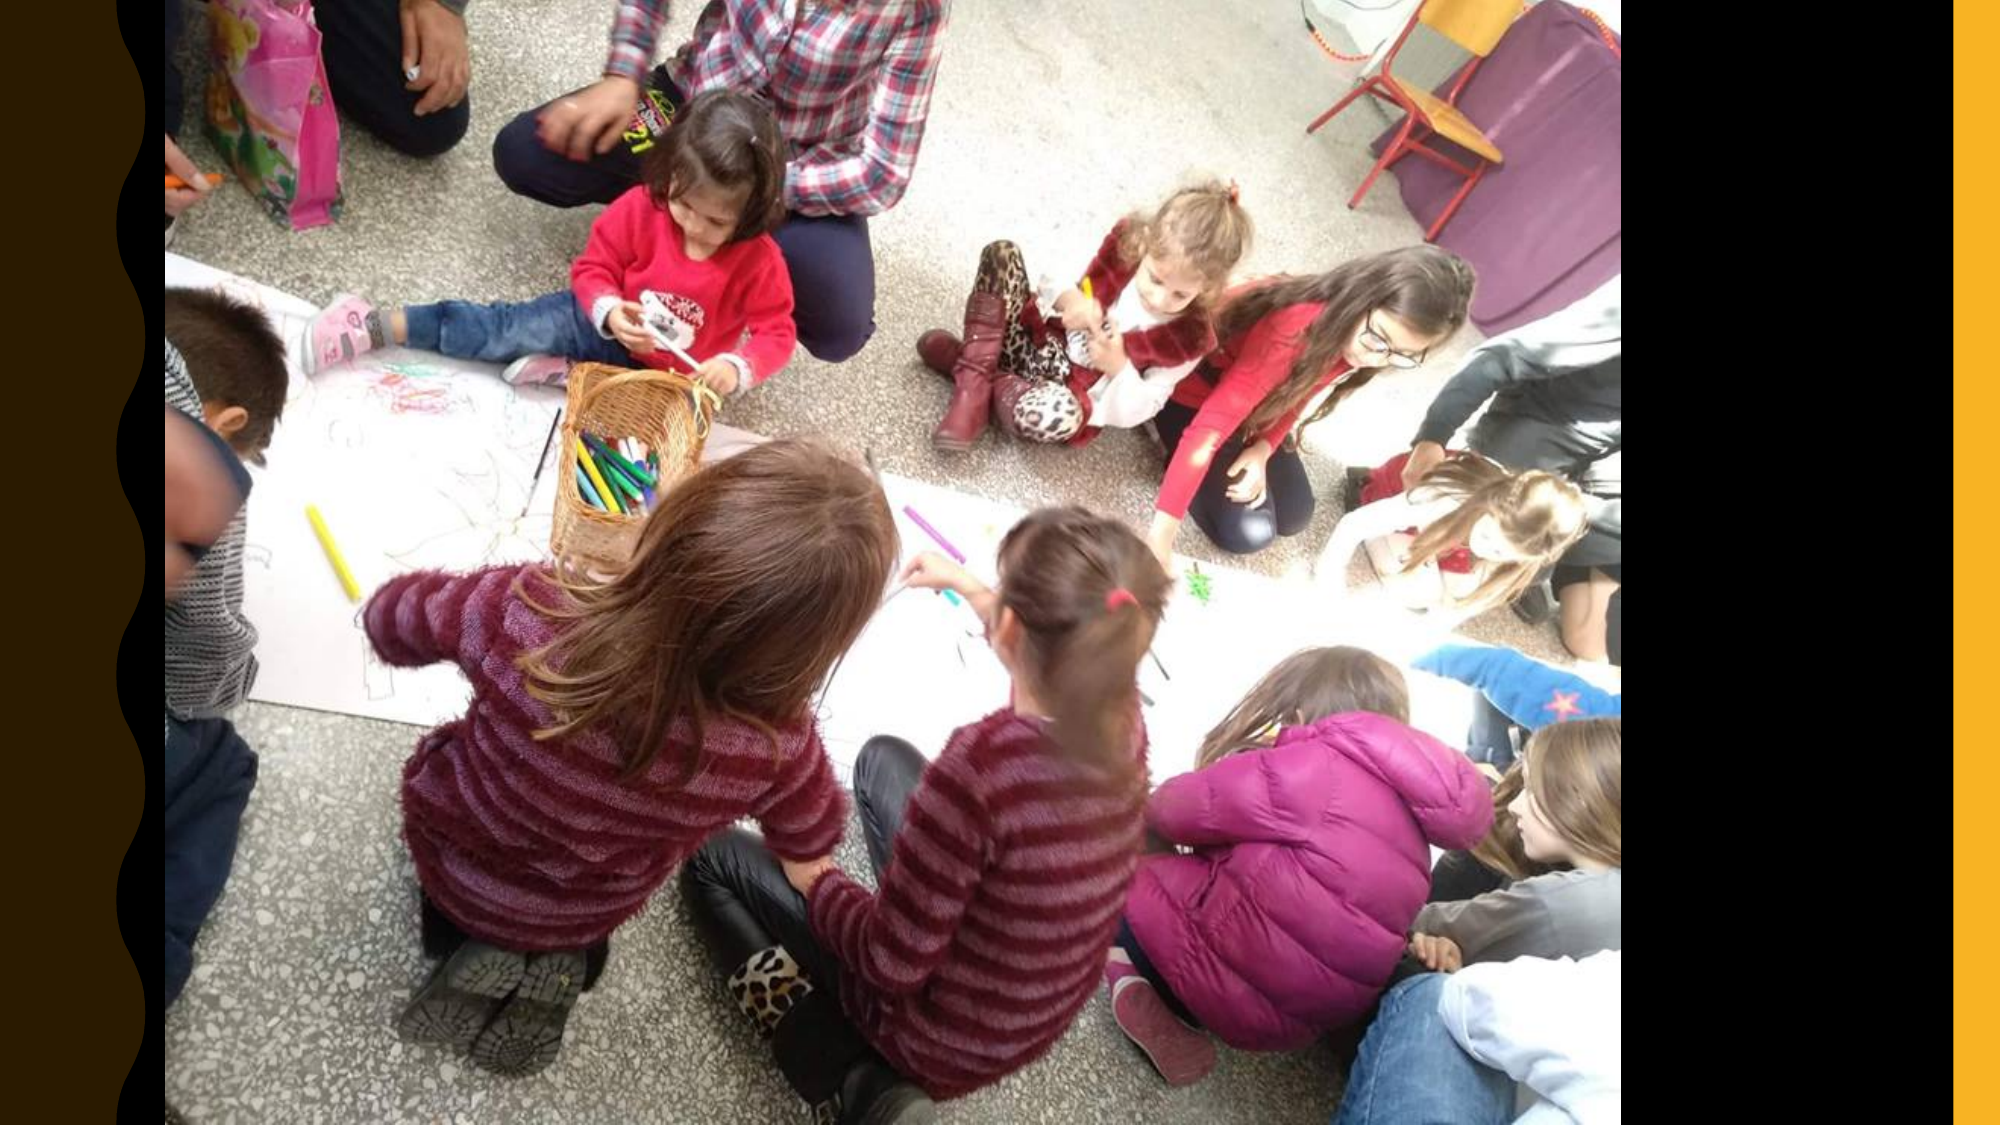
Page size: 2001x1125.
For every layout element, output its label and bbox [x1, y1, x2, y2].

list [165, 0, 1621, 1125]
